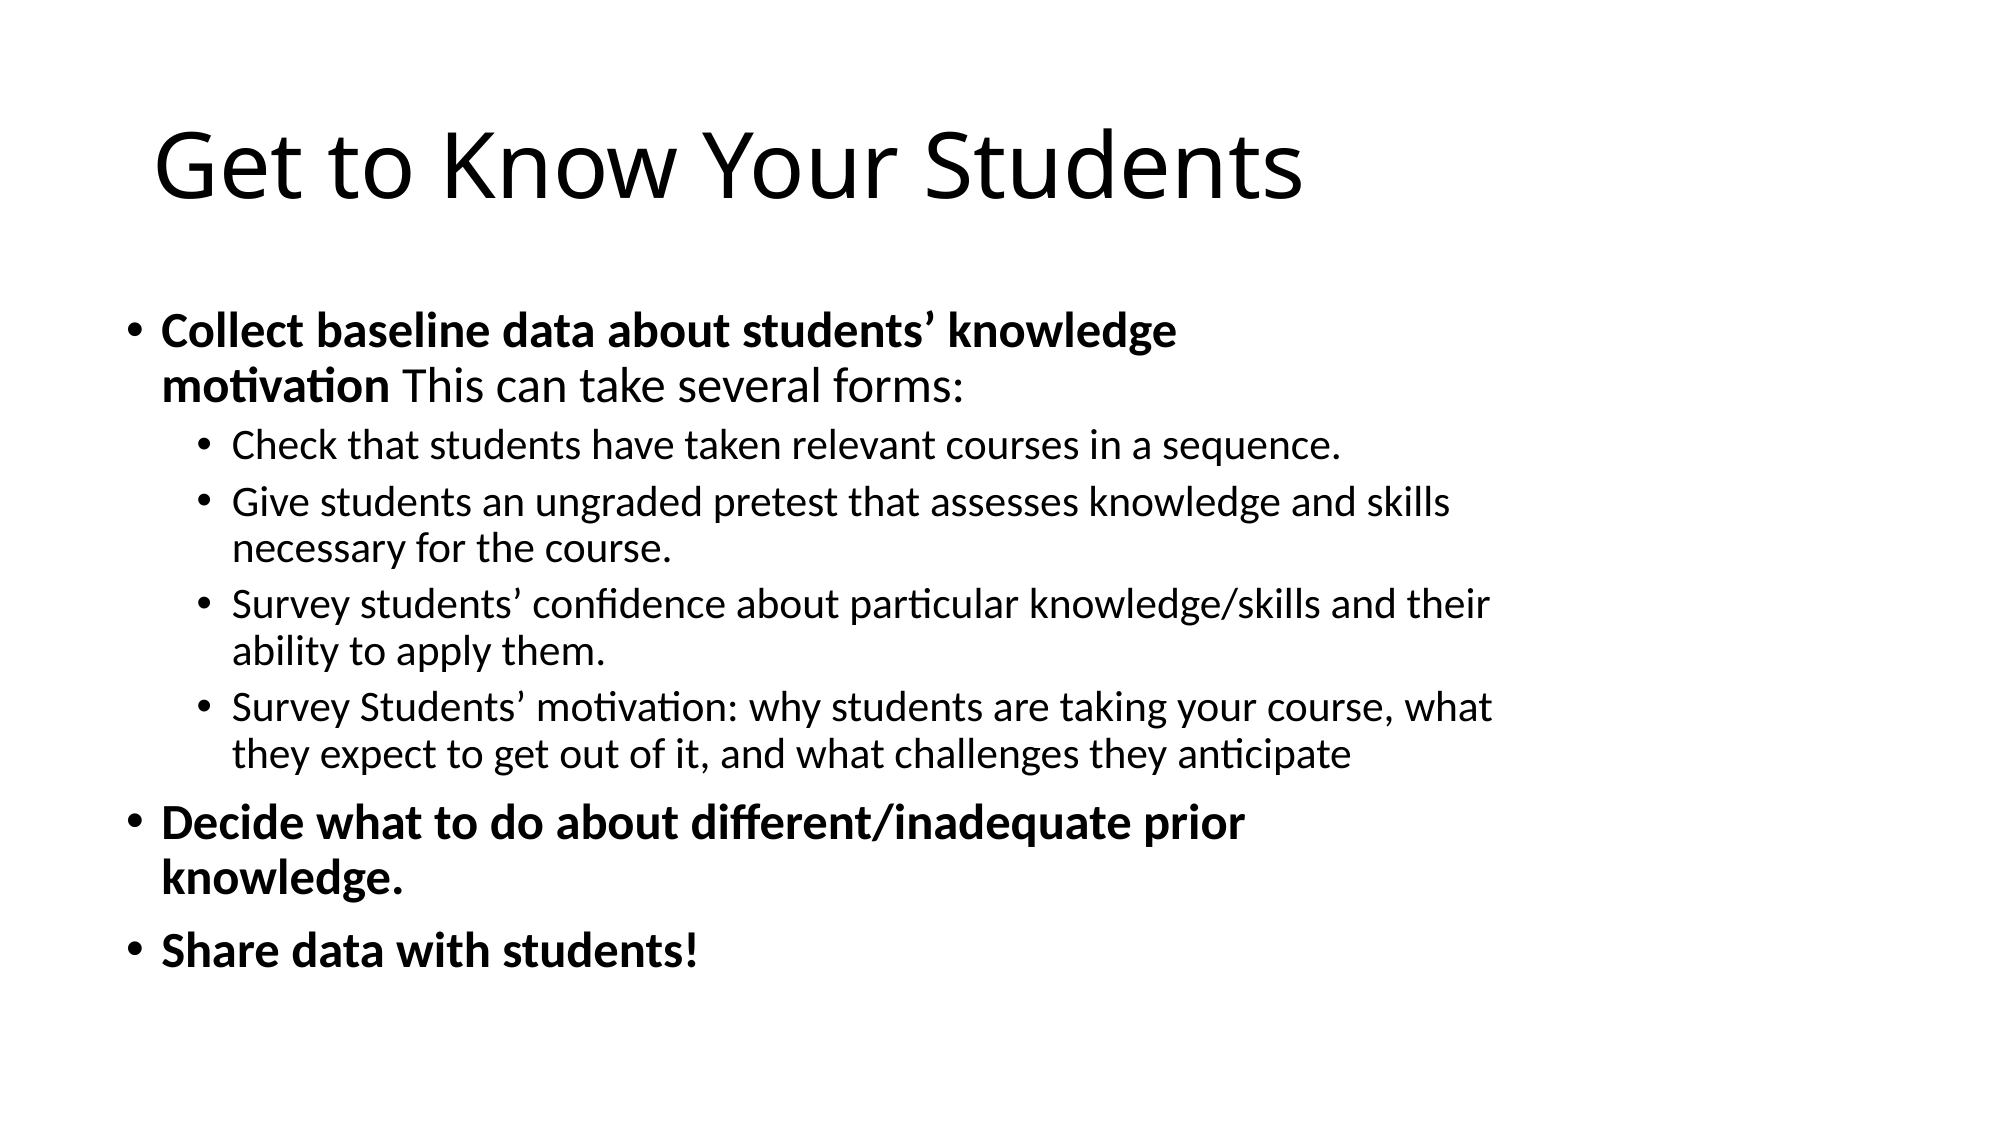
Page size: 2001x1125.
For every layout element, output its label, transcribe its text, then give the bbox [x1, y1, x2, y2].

title Get to Know Your Students [137, 59, 1863, 278]
list Collect baseline data about students’ knowledge motivation This can take several forms: Check that students have taken relevant courses in a sequence. Give students an ungraded pretest that assesses knowledge and skills necessary for the course. Survey students’ confidence about particular knowledge/skills and their ability to apply them. Survey Students’ motivation: why students are taking your course, what they expect to get out of it, and what challenges they anticipate Decide what to do about different/inadequate prior knowledge. Share data with students! [111, 296, 1522, 992]
